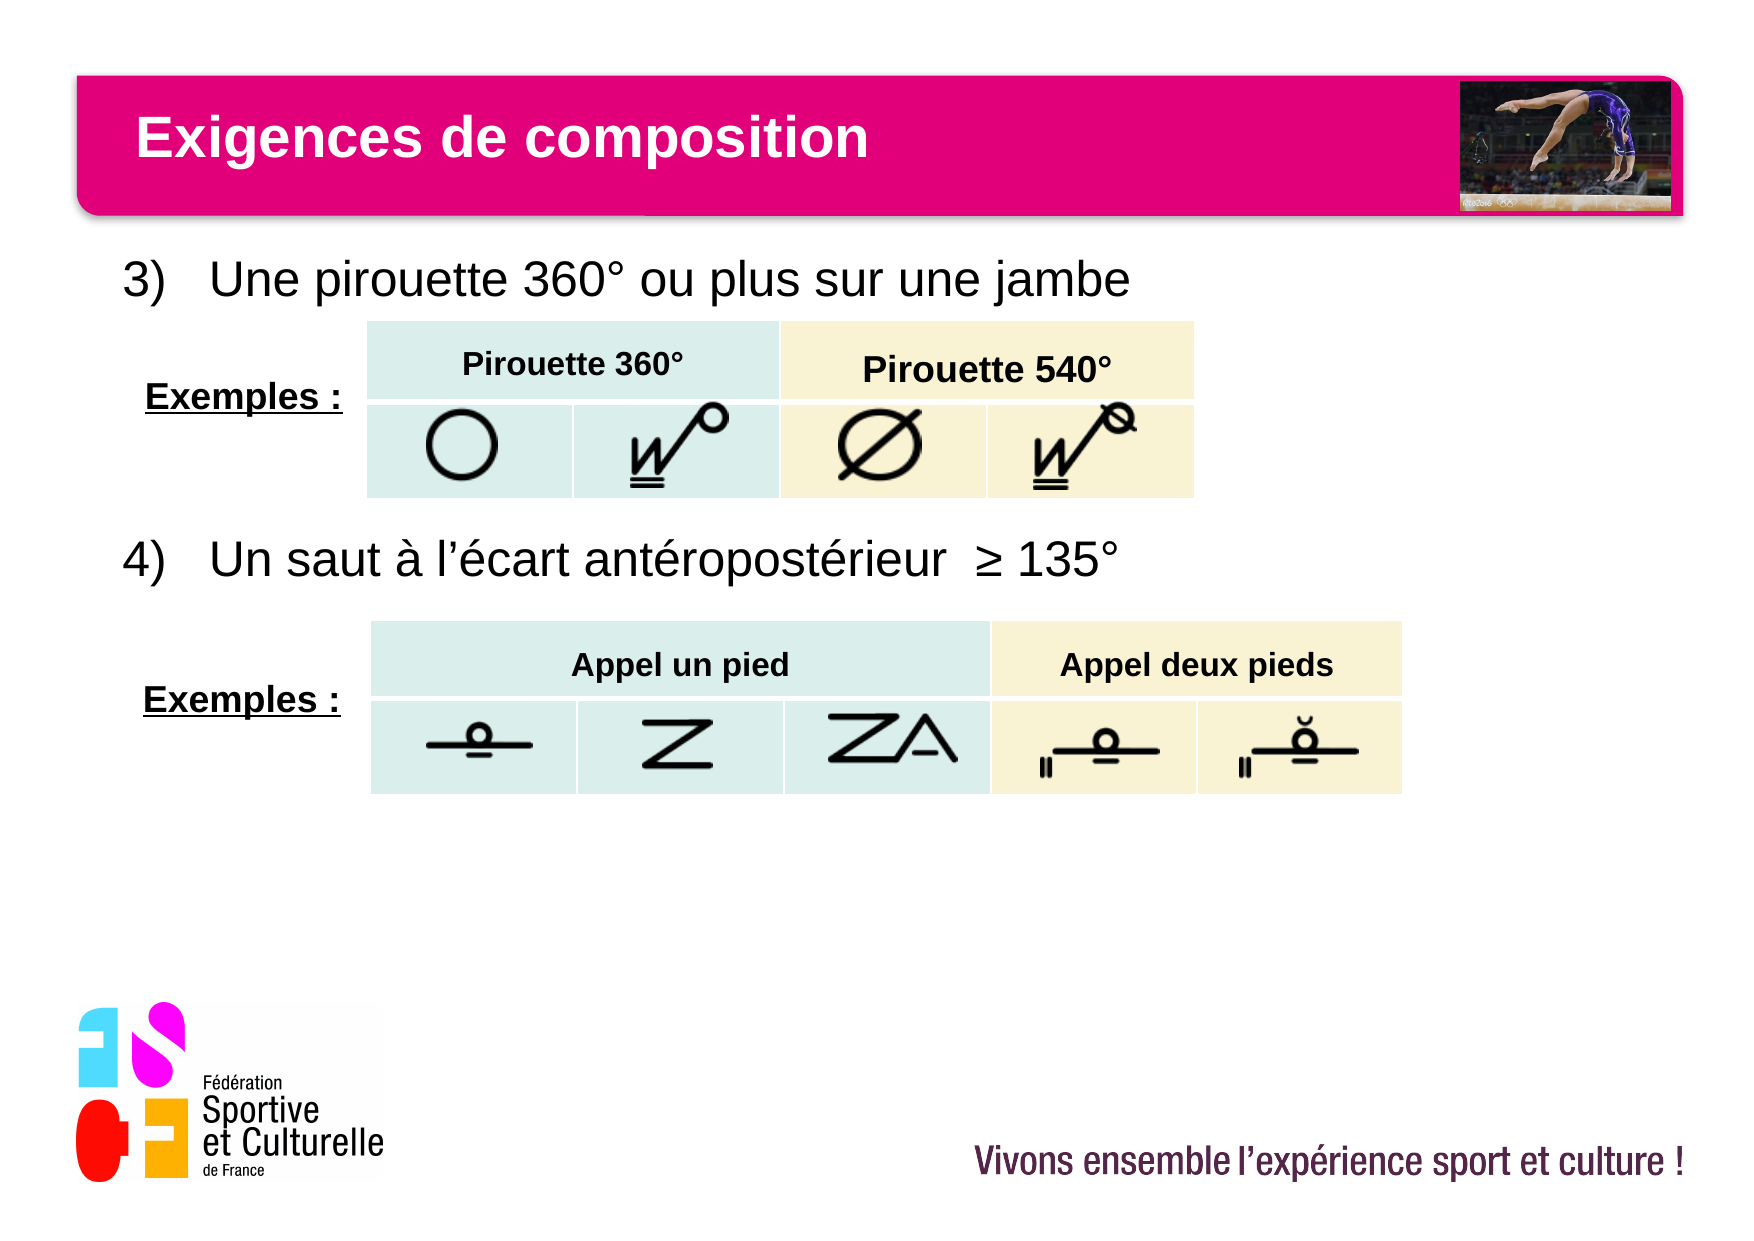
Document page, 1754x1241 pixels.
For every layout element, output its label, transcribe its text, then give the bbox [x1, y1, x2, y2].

table_header Exemples : [129, 672, 356, 729]
picture [1239, 692, 1359, 783]
table_header Pirouette 540° [781, 321, 1194, 399]
table_cell [367, 405, 426, 498]
title Exigences de composition [76, 75, 1684, 216]
picture [76, 1002, 383, 1182]
table_header Pirouette 360° [367, 321, 779, 399]
table_cell [992, 701, 1196, 794]
table_header Appel deux pieds [992, 621, 1402, 696]
picture [1460, 81, 1671, 211]
picture [838, 400, 922, 490]
table_header Exemples : [131, 369, 358, 426]
picture [426, 686, 534, 776]
picture [974, 1144, 1682, 1182]
table_cell [496, 405, 572, 498]
picture [1033, 400, 1137, 490]
table_cell [785, 701, 990, 794]
table_cell [574, 405, 779, 498]
picture [641, 688, 713, 779]
table_cell [1136, 405, 1194, 498]
picture [426, 400, 498, 490]
table_cell [922, 405, 986, 498]
table_cell [371, 701, 576, 794]
picture [630, 400, 729, 488]
table_cell [781, 405, 838, 498]
table_cell [988, 405, 1032, 498]
text_box 3) Une pirouette 360° ou plus sur une jambe 4) Un saut à l’écart antéropostérieur ≥ 135° [76, 237, 1684, 720]
picture [828, 682, 958, 773]
picture [1040, 692, 1160, 783]
table_header Appel un pied [371, 621, 990, 696]
table_cell [578, 701, 783, 794]
table_cell [1198, 701, 1402, 794]
